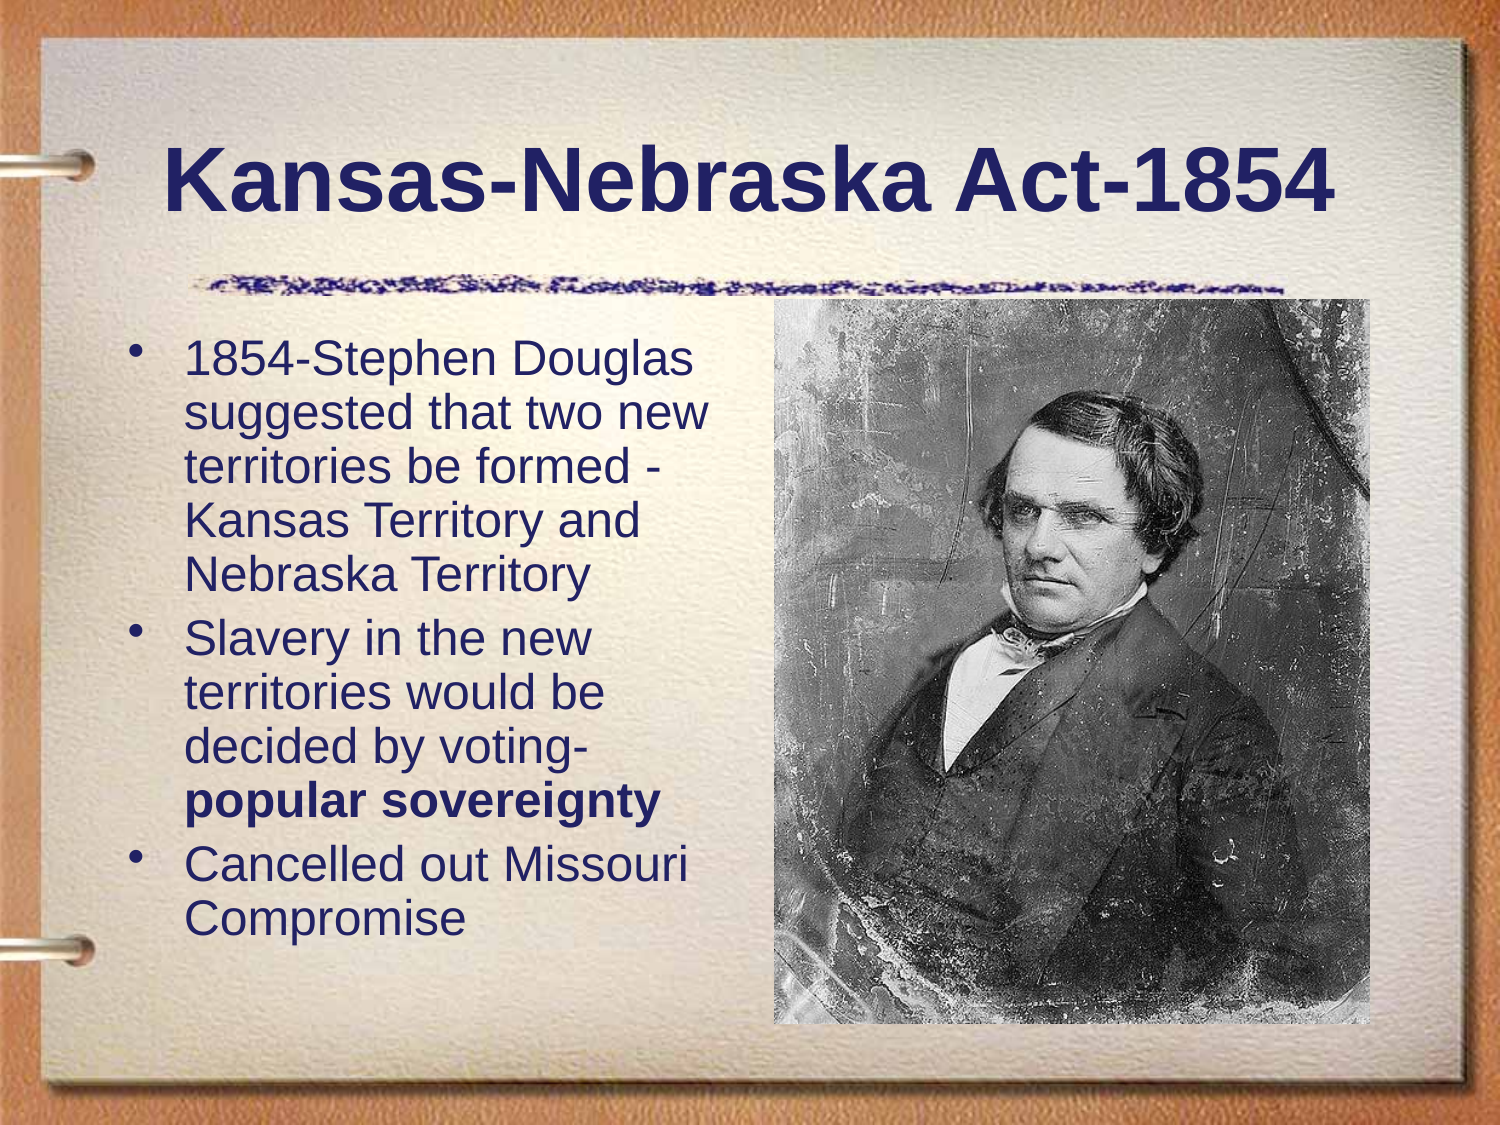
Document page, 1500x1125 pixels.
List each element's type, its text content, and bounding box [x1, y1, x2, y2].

picture [0, 0, 1500, 1125]
title Kansas-Nebraska Act-1854 [112, 87, 1388, 238]
list 1854-Stephen Douglas suggested that two new territories be formed - Kansas Territory and Nebraska Territory Slavery in the new territories would be decided by voting-popular sovereignty Cancelled out Missouri Compromise [112, 324, 738, 1001]
